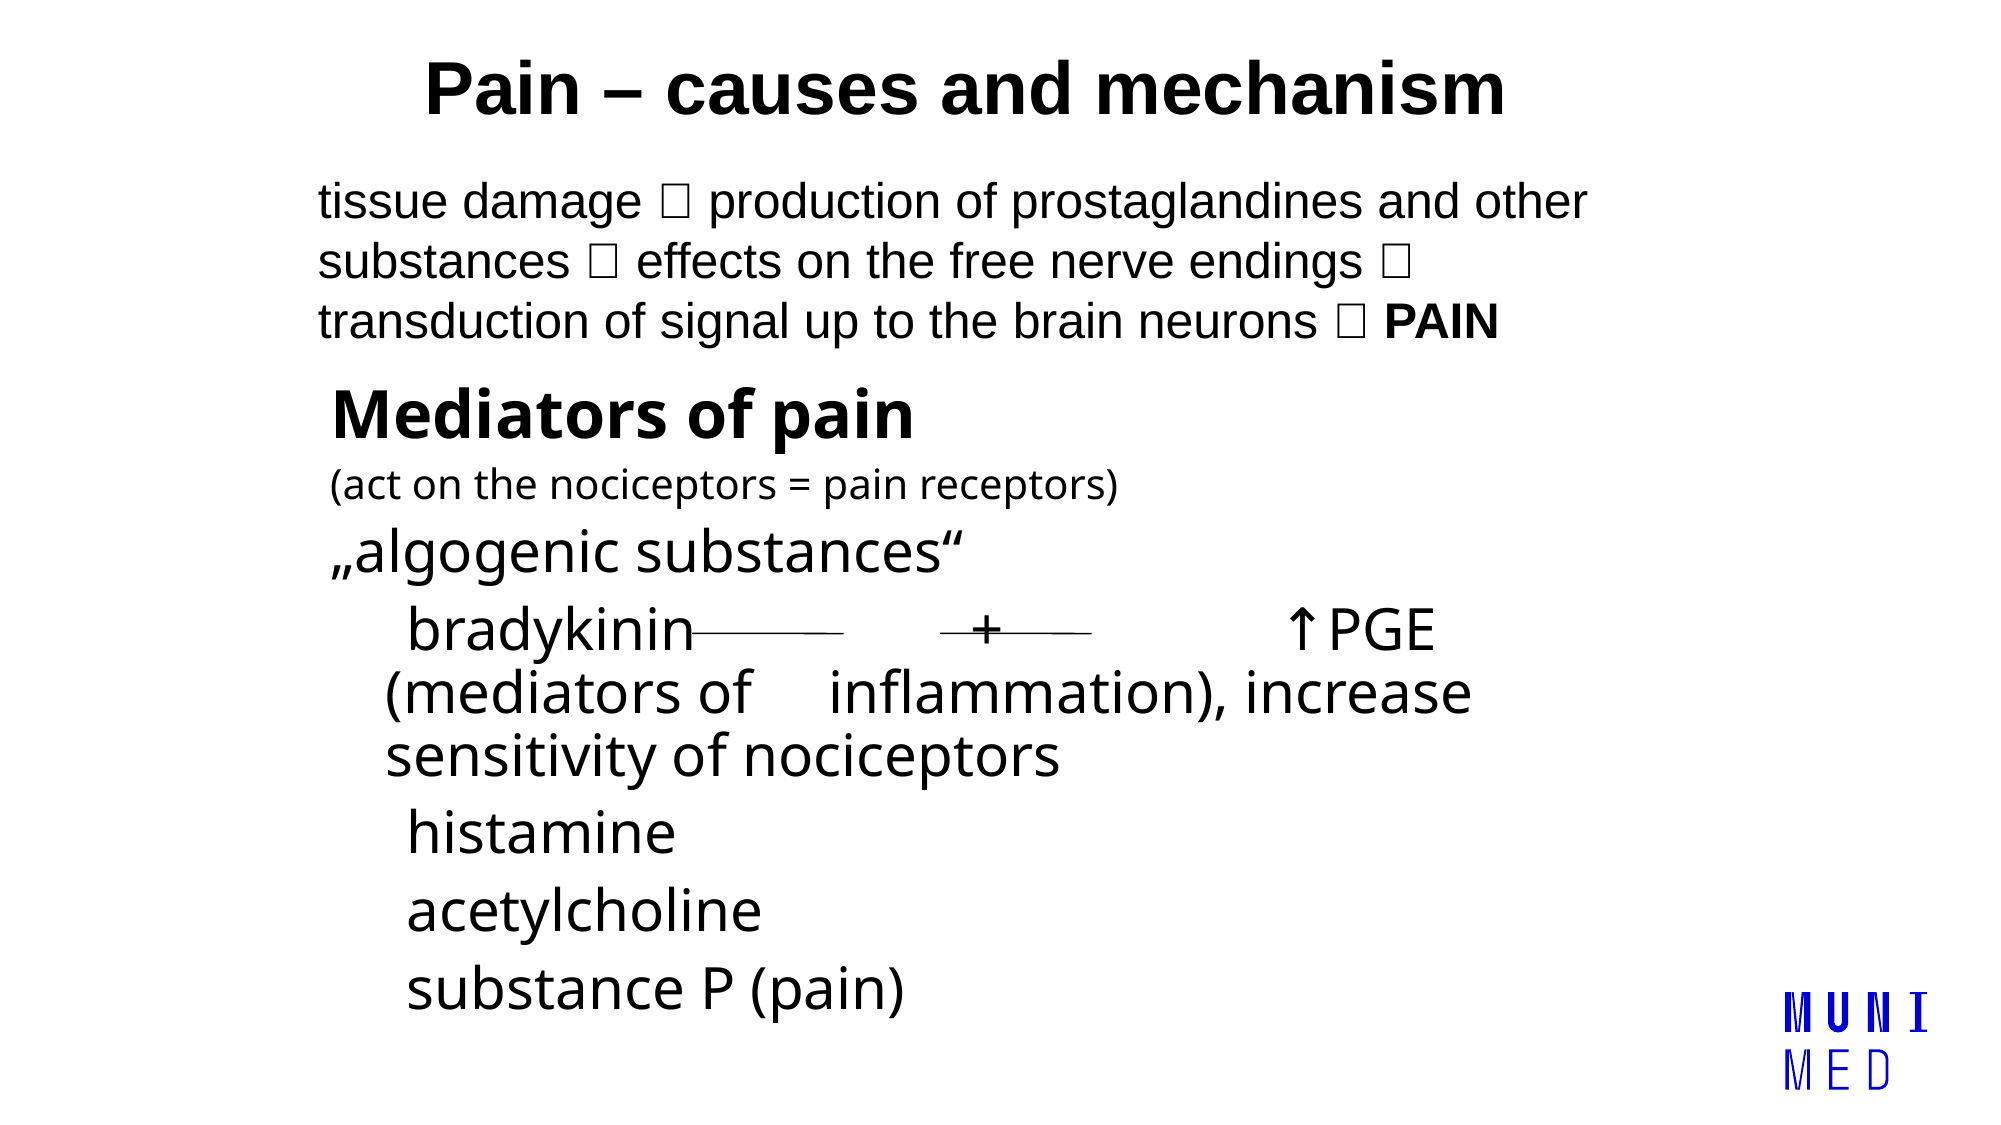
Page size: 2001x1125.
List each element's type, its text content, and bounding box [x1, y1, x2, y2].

text_box tissue damage  production of prostaglandines and other substances  effects on the free nerve endings  transduction of signal up to the brain neurons  PAIN [303, 160, 1709, 357]
text_box Mediators of pain (act on the nociceptors = pain receptors) „algogenic substances“ bradykinin + ↑PGE (mediators of inflammation), increase sensitivity of nociceptors histamine acetylcholine substance P (pain) [314, 373, 1709, 1049]
text_box Pain – causes and mechanism [409, 0, 1688, 138]
